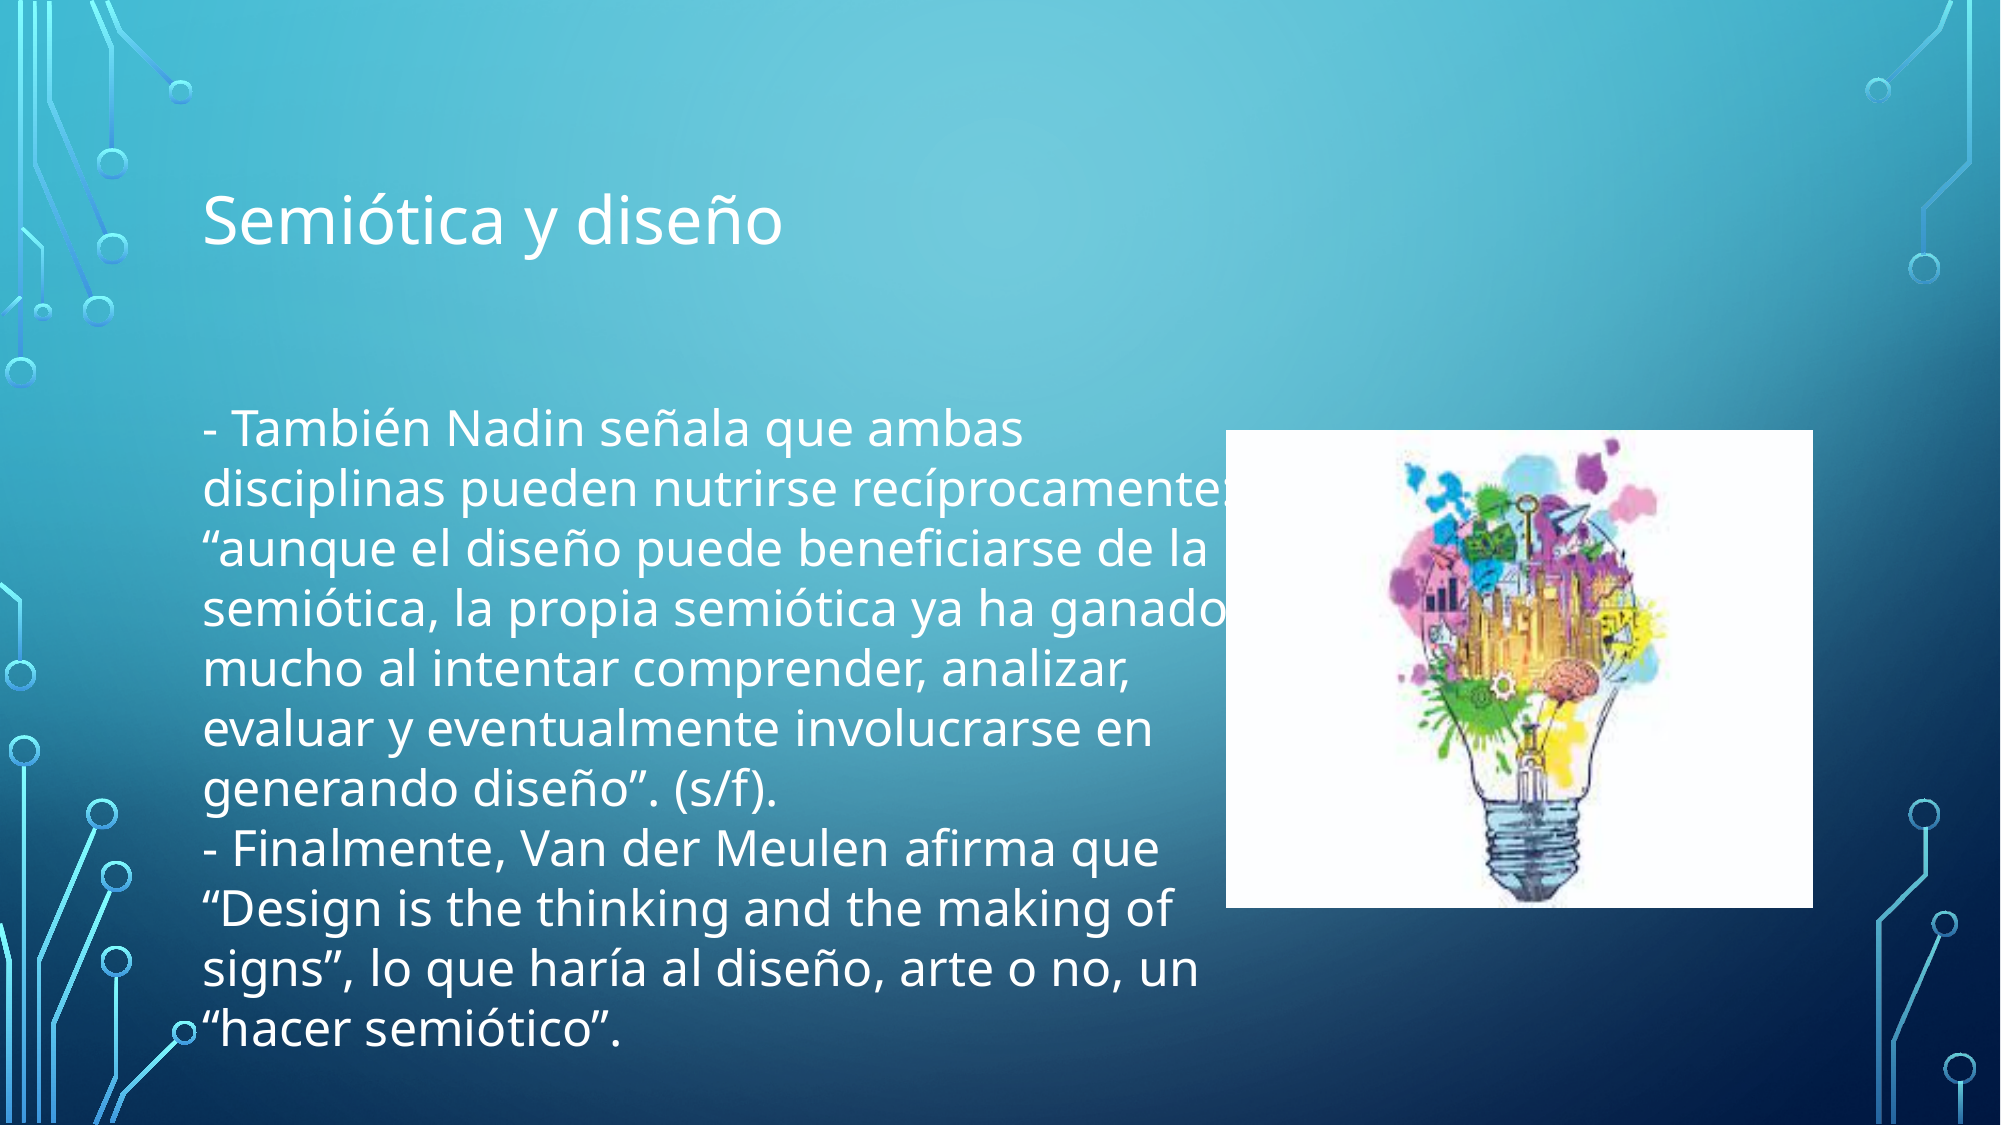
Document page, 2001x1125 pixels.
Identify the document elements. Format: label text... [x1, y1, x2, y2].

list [1226, 430, 1813, 908]
text_box - También Nadin señala que ambas disciplinas pueden nutrirse recíprocamente: “aunque el diseño puede beneficiarse de la semiótica, la propia semiótica ya ha ganado mucho al intentar comprender, analizar, evaluar y eventualmente involucrarse en generando diseño”. (s/f). - Finalmente, Van der Meulen afirma que “Design is the thinking and the making of signs”, lo que haría al diseño, arte o no, un “hacer semiótico”. [187, 388, 1256, 1064]
title Semiótica y diseño [187, 101, 1813, 344]
